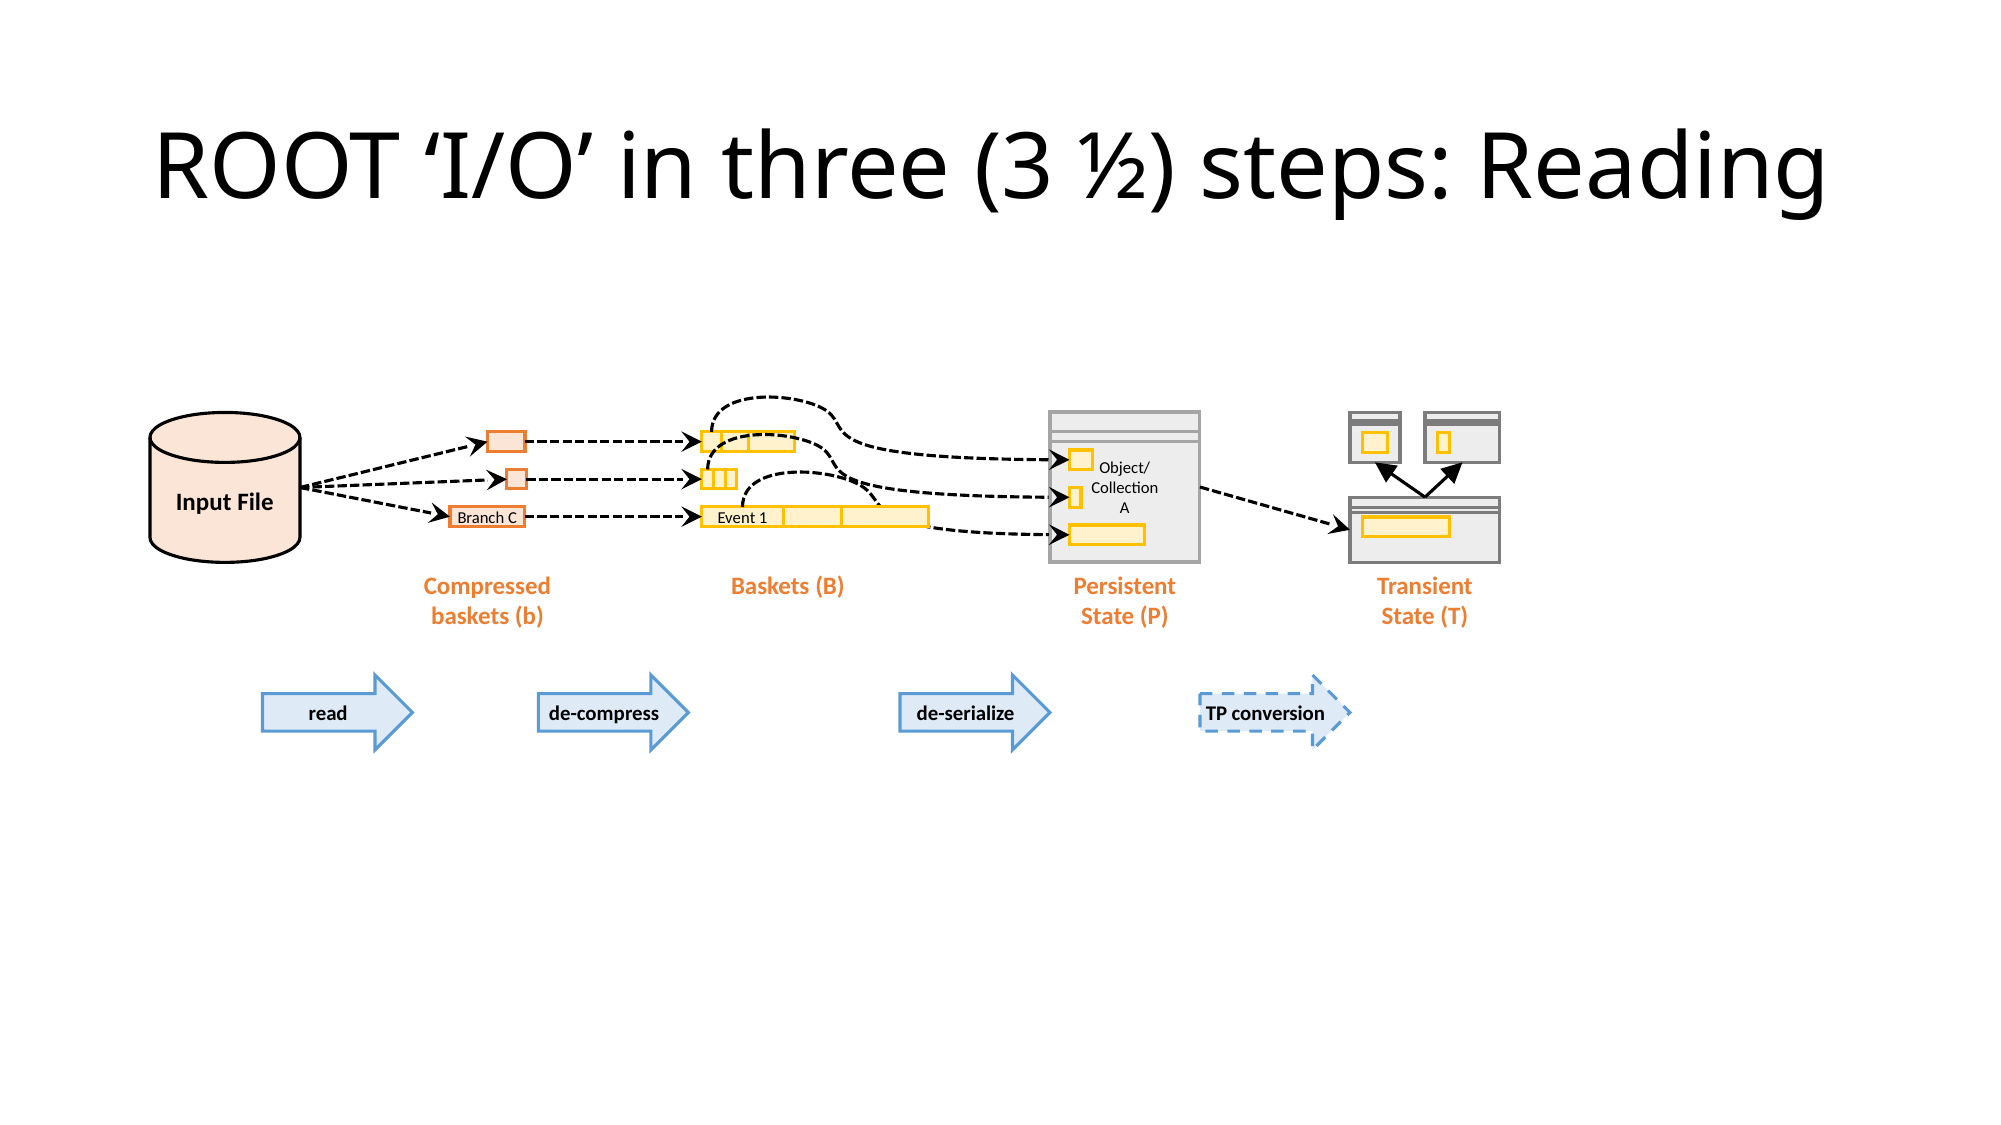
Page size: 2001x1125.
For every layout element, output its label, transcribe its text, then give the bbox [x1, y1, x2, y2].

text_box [149, 411, 1500, 750]
title ROOT ‘I/O’ in three (3 ½) steps: Reading [137, 59, 1863, 278]
